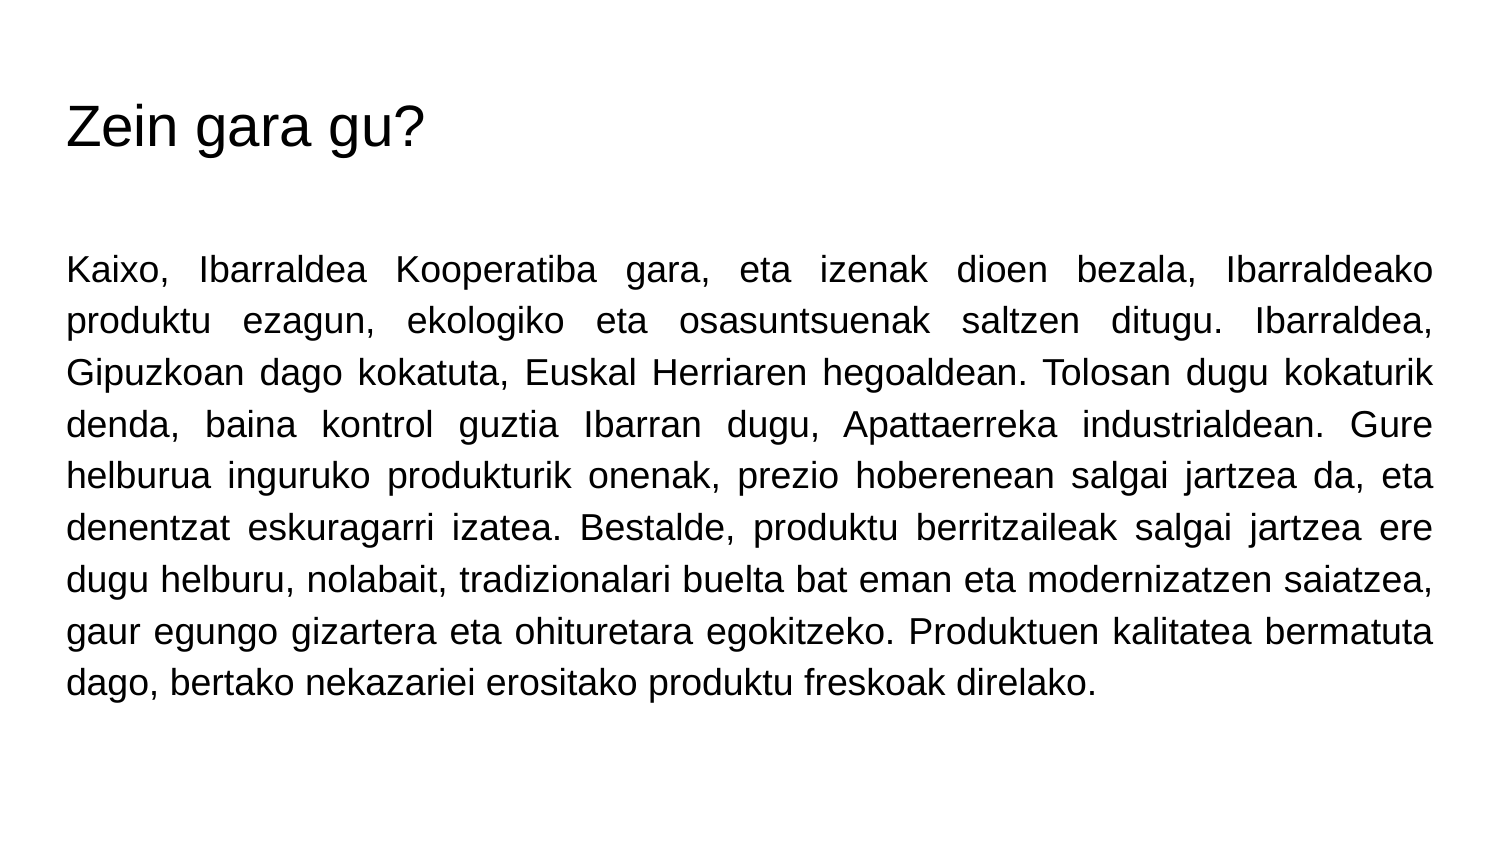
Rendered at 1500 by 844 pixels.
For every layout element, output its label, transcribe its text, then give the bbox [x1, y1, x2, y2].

title Zein gara gu? [51, 72, 1449, 167]
list Kaixo, Ibarraldea Kooperatiba gara, eta izenak dioen bezala, Ibarraldeako produktu ezagun, ekologiko eta osasuntsuenak saltzen ditugu. Ibarraldea, Gipuzkoan dago kokatuta, Euskal Herriaren hegoaldean. Tolosan dugu kokaturik denda, baina kontrol guztia Ibarran dugu, Apattaerreka industrialdean. Gure helburua inguruko produkturik onenak, prezio hoberenean salgai jartzea da, eta denentzat eskuragarri izatea. Bestalde, produktu berritzaileak salgai jartzea ere dugu helburu, nolabait, tradizionalari buelta bat eman eta modernizatzen saiatzea, gaur egungo gizartera eta ohituretara egokitzeko. Produktuen kalitatea bermatuta dago, bertako nekazariei erositako produktu freskoak direlako. [51, 222, 1449, 784]
